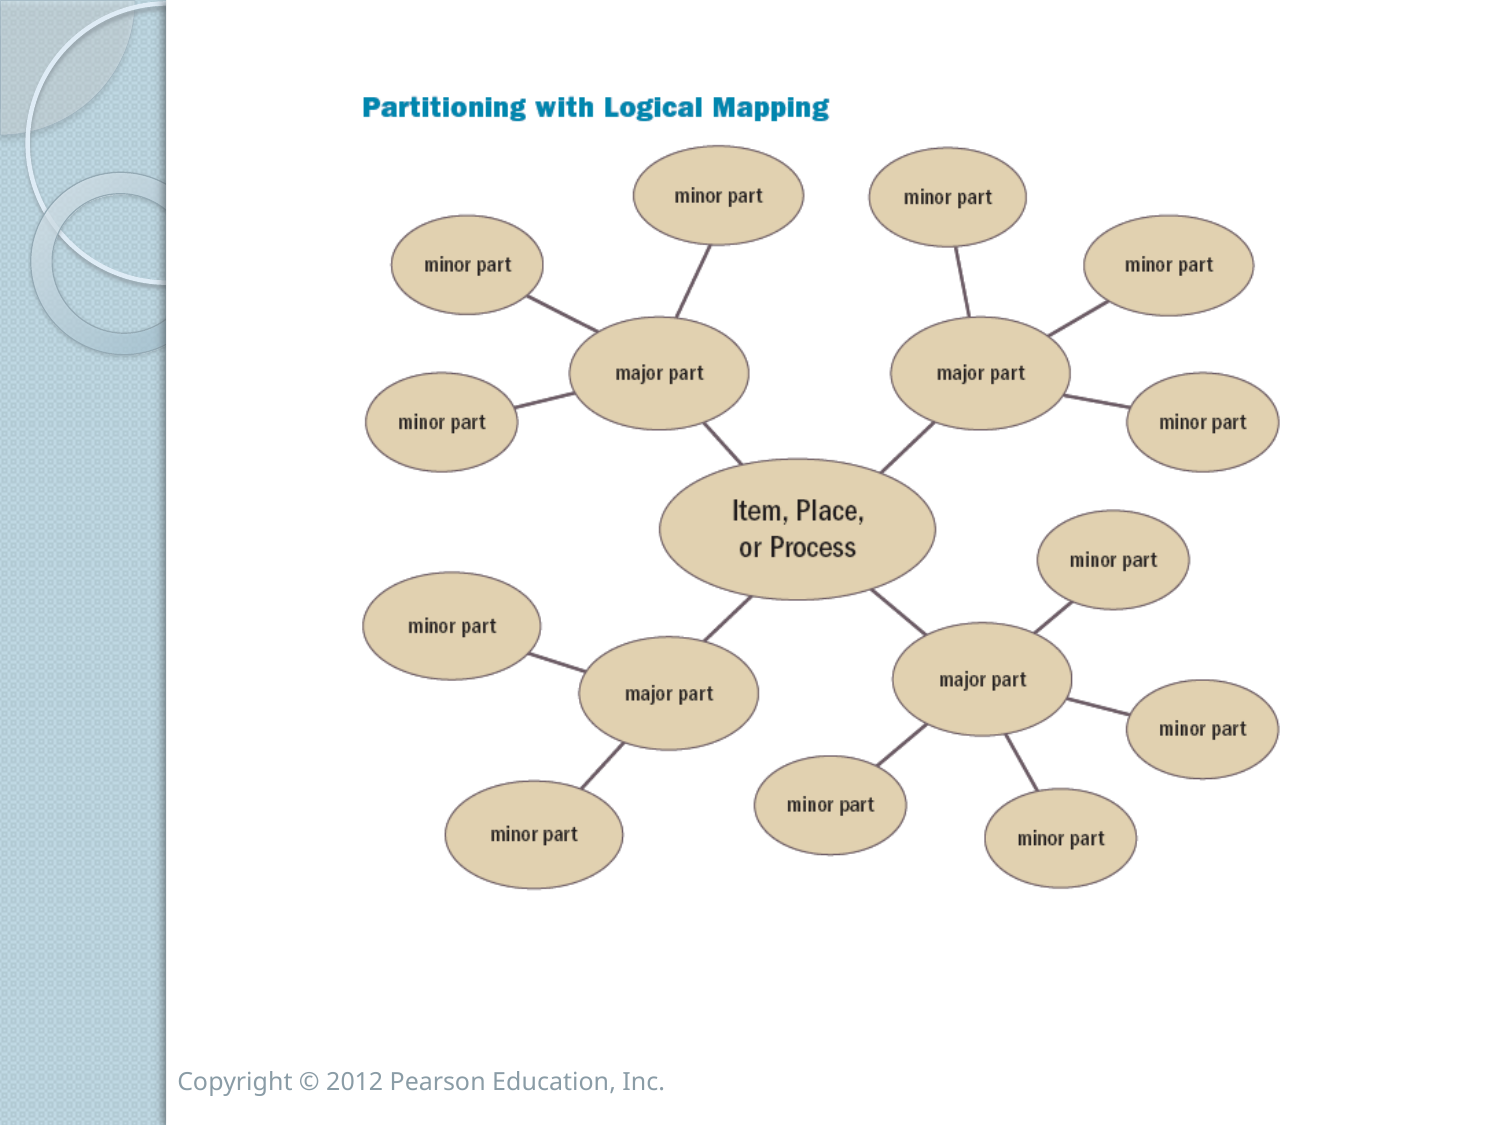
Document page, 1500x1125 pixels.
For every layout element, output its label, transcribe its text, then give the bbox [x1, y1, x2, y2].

footer Copyright © 2012 Pearson Education, Inc. [162, 1025, 725, 1104]
picture [334, 87, 1301, 907]
